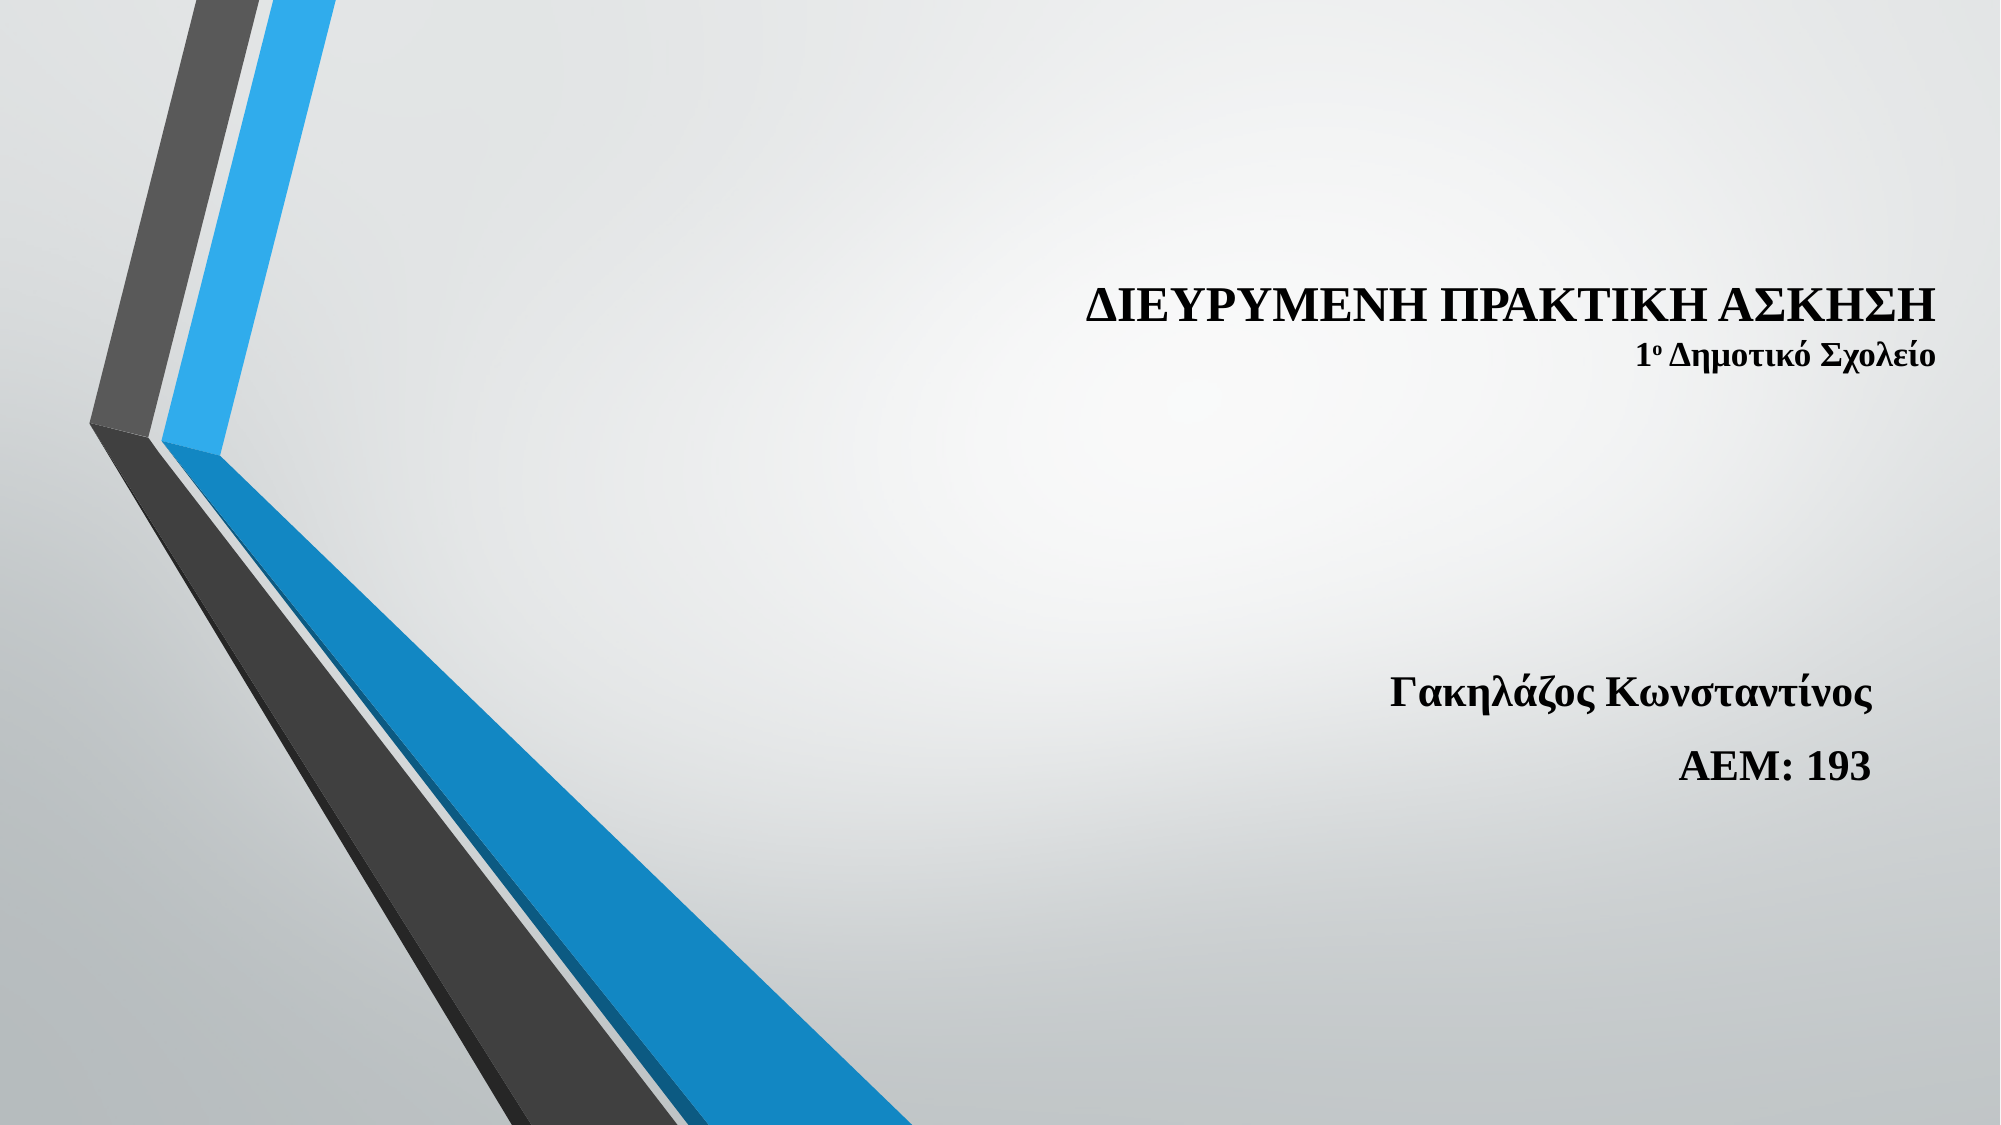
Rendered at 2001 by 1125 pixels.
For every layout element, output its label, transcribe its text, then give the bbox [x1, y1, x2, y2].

subtitle Γακηλάζος Κωνσταντίνος ΑΕΜ: 193 [740, 655, 1887, 884]
title ΔΙΕΥΡΥΜΕΝΗ ΠΡΑΚΤΙΚΗ ΑΣΚΗΣΗ 1ο Δημοτικό Σχολείο [0, 263, 1952, 381]
